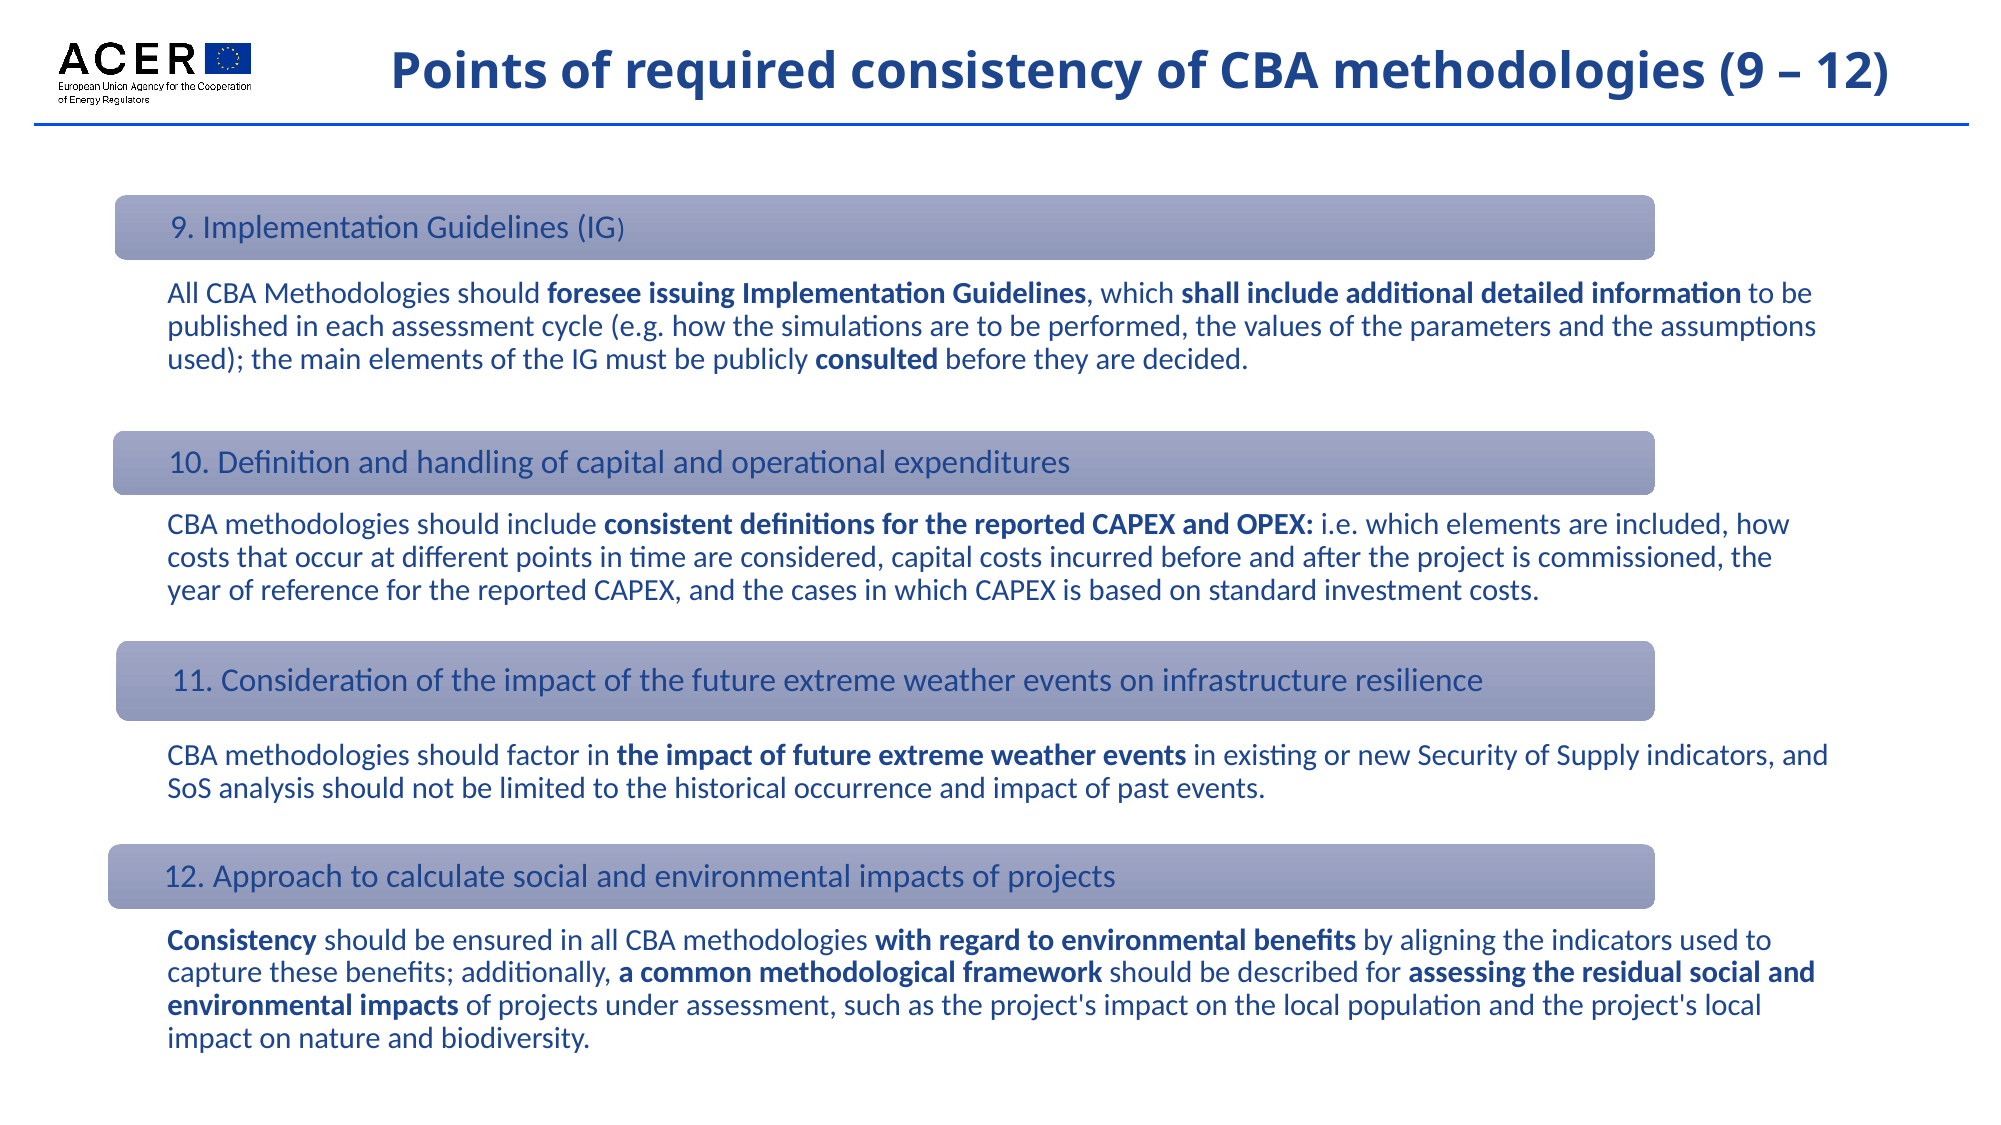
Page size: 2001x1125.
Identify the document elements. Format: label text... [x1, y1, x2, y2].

picture [27, 10, 282, 136]
text_box All CBA Methodologies should foresee issuing Implementation Guidelines, which shall include additional detailed information to be published in each assessment cycle (e.g. how the simulations are to be performed, the values of the parameters and the assumptions used); the main elements of the IG must be publicly consulted before they are decided. [14, 231, 1986, 397]
text_box 10. Definition and handling of capital and operational expenditures [113, 430, 1656, 496]
text_box Consistency should be ensured in all CBA methodologies with regard to environmental benefits by aligning the indicators used to capture these benefits; additionally, a common methodological framework should be described for assessing the residual social and environmental impacts of projects under assessment, such as the project's impact on the local population and the project's local impact on nature and biodiversity. [14, 878, 1986, 1078]
text_box 9. Implementation Guidelines (IG) [114, 195, 1656, 260]
list Points of required consistency of CBA methodologies (9 – 12) [375, 24, 1969, 122]
text_box 11. Consideration of the impact of the future extreme weather events on infrastructure resilience [116, 640, 1656, 721]
text_box 12. Approach to calculate social and environmental impacts of projects [108, 844, 1656, 909]
text_box CBA methodologies should include consistent definitions for the reported CAPEX and OPEX: i.e. which elements are included, how costs that occur at different points in time are considered, capital costs incurred before and after the project is commissioned, the year of reference for the reported CAPEX, and the cases in which CAPEX is based on standard investment costs. [14, 462, 1986, 629]
text_box CBA methodologies should factor in the impact of future extreme weather events in existing or new Security of Supply indicators, and SoS analysis should not be limited to the historical occurrence and impact of past events. [14, 693, 1986, 825]
